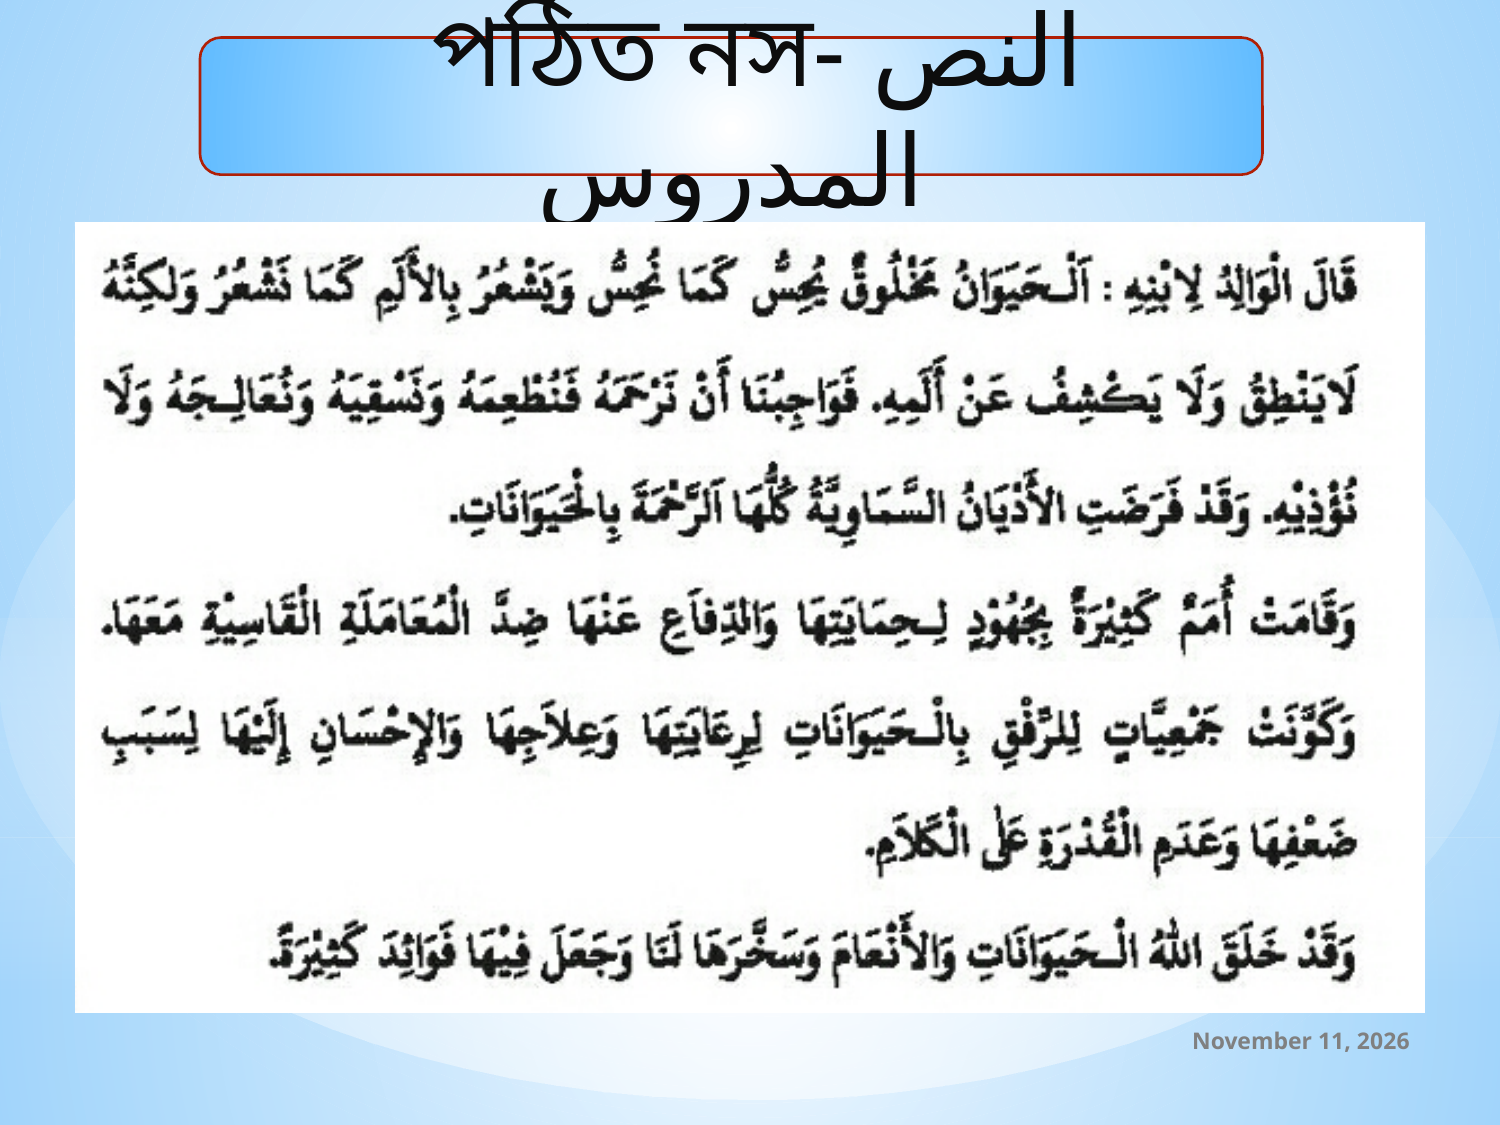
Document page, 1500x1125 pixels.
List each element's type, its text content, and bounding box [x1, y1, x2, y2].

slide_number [1012, 1020, 1425, 1073]
text_box পঠিত নস- النص المدروس [198, 36, 1264, 176]
picture [74, 222, 1426, 1013]
